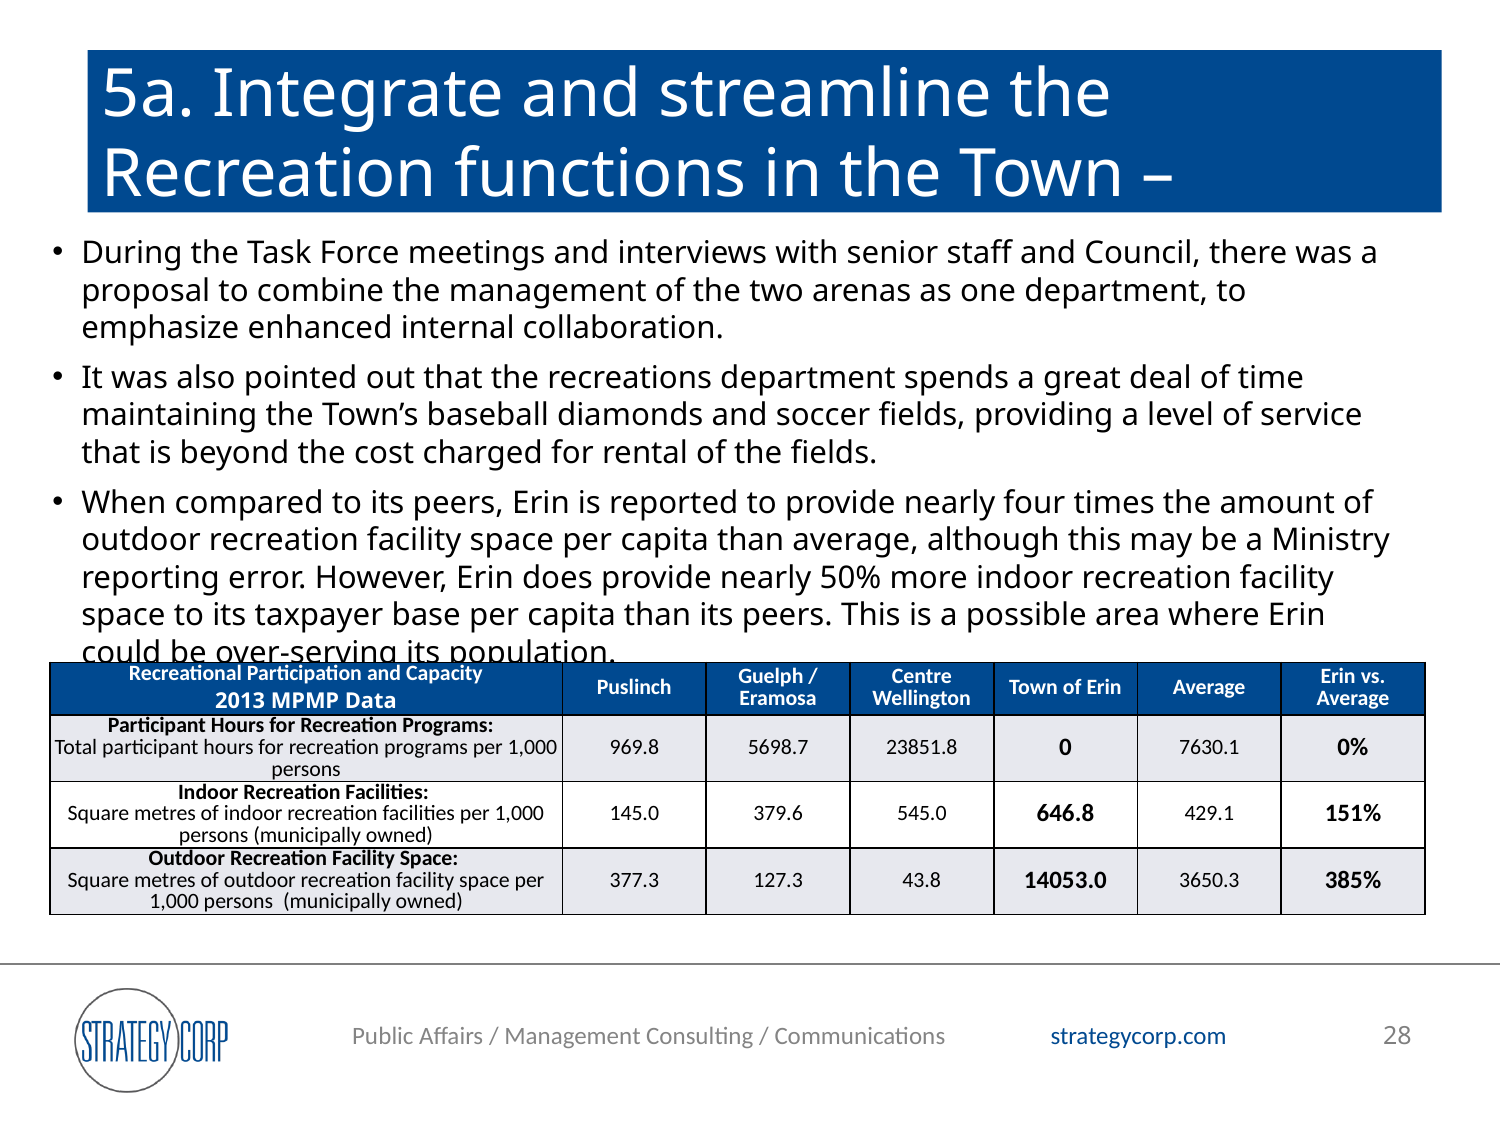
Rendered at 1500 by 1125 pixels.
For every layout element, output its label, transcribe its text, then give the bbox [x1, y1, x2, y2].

table_cell Indoor Recreation Facilities: Square metres of indoor recreation facilities per 1,000 persons (municipally owned) [51, 782, 562, 847]
table_cell 3650.3 [1138, 849, 1280, 914]
table_cell 5698.7 [707, 716, 849, 781]
table_cell 429.1 [1138, 782, 1280, 847]
table_cell 7630.1 [1138, 716, 1280, 781]
picture [50, 965, 253, 1119]
table_cell 14053.0 [995, 849, 1137, 914]
table_header Centre Wellington [851, 663, 993, 714]
table_cell 127.3 [707, 849, 849, 914]
table_cell 969.8 [563, 716, 705, 781]
table_header Recreational Participation and Capacity 2013 MPMP Data [51, 663, 562, 714]
table_cell 151% [1282, 782, 1424, 847]
table_header Erin vs. Average [1282, 663, 1424, 714]
list During the Task Force meetings and interviews with senior staff and Council, there was a proposal to combine the management of the two arenas as one department, to emphasize enhanced internal collaboration. It was also pointed out that the recreations department spends a great deal of time maintaining the Town’s baseball diamonds and soccer fields, providing a level of service that is beyond the cost charged for rental of the fields. When compared to its peers, Erin is reported to provide nearly four times the amount of outdoor recreation facility space per capita than average, although this may be a Ministry reporting error. However, Erin does provide nearly 50% more indoor recreation facility space to its taxpayer base per capita than its peers. This is a possible area where Erin could be over-serving its population. [37, 224, 1425, 938]
table_cell 0% [1282, 716, 1424, 781]
title 5a. Integrate and streamline the Recreation functions in the Town – Management and Ops [87, 50, 1442, 213]
table_cell 0 [995, 716, 1137, 781]
table_header Town of Erin [995, 663, 1137, 714]
table_cell 23851.8 [851, 716, 993, 781]
table_cell Participant Hours for Recreation Programs: Total participant hours for recreation programs per 1,000 persons [51, 716, 562, 781]
table_header Puslinch [563, 663, 705, 714]
table_cell 377.3 [563, 849, 705, 914]
table_cell 385% [1282, 849, 1424, 914]
table_cell 646.8 [995, 782, 1137, 847]
table_cell 43.8 [851, 849, 993, 914]
table_cell 379.6 [707, 782, 849, 847]
table_cell Outdoor Recreation Facility Space: Square metres of outdoor recreation facility space per 1,000 persons (municipally owned) [51, 849, 562, 914]
table_header Average [1138, 663, 1280, 714]
table_cell 145.0 [563, 782, 705, 847]
table_cell 545.0 [851, 782, 993, 847]
table_header Guelph / Eramosa [707, 663, 849, 714]
